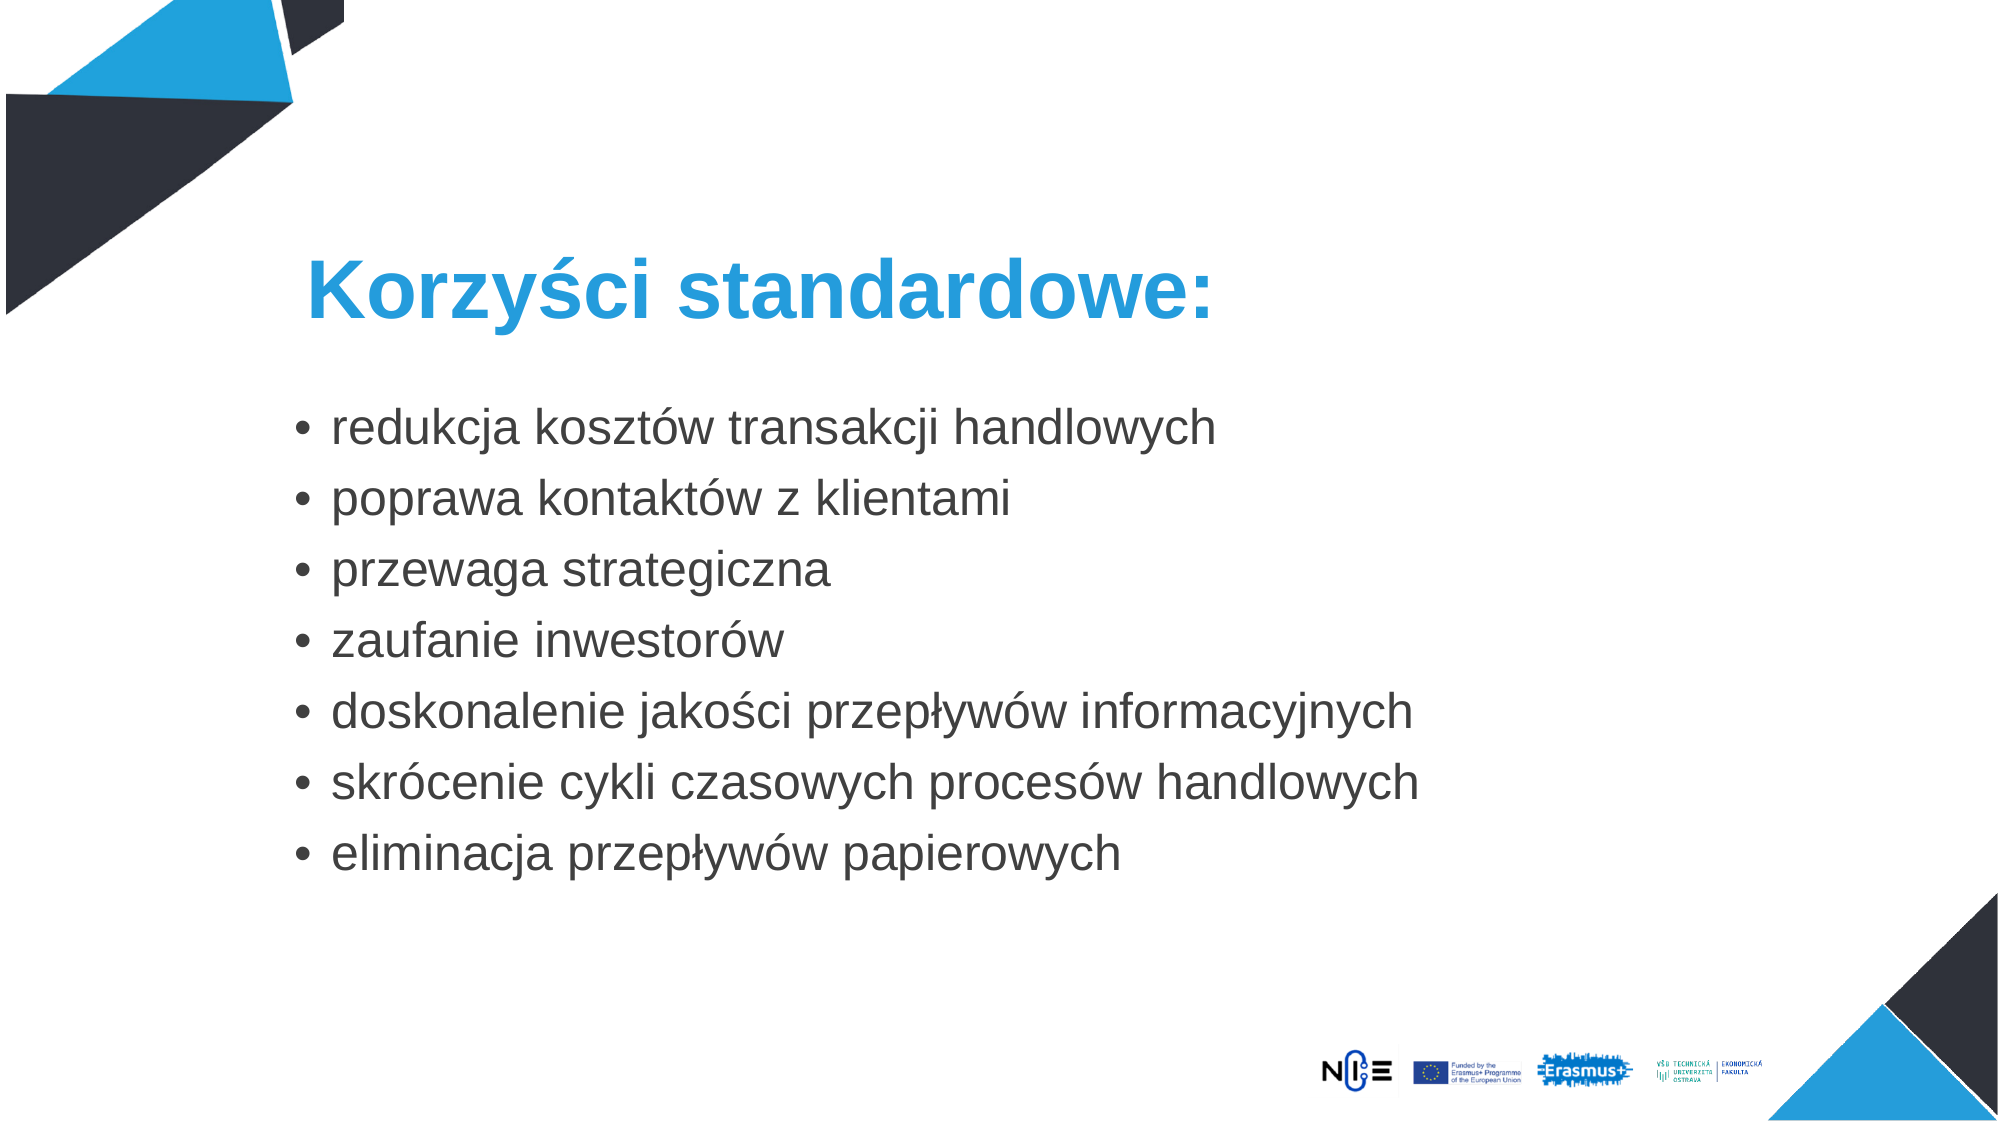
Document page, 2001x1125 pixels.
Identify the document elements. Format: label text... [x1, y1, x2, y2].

title Korzyści standardowe: [291, 160, 1473, 397]
picture [1308, 888, 2000, 1125]
list redukcja kosztów transakcji handlowych poprawa kontaktów z klientami przewaga strategiczna zaufanie inwestorów doskonalenie jakości przepływów informacyjnych skrócenie cykli czasowych procesów handlowych eliminacja przepływów papierowych [279, 397, 1827, 985]
picture [6, 0, 344, 318]
